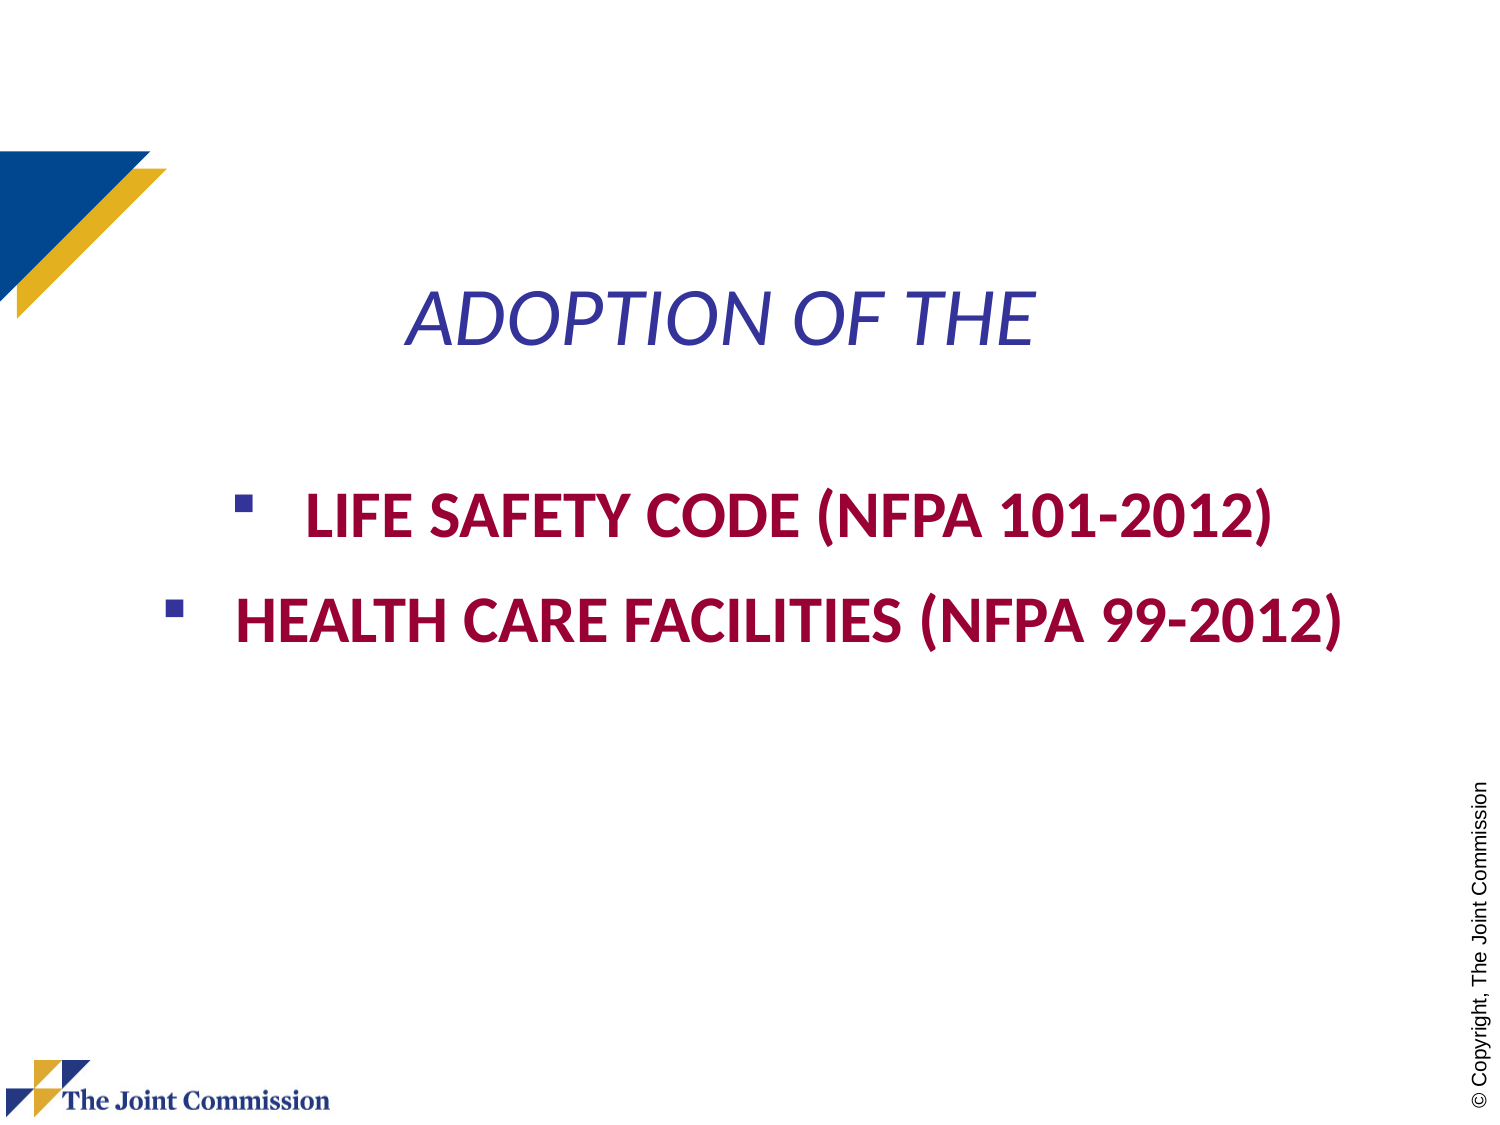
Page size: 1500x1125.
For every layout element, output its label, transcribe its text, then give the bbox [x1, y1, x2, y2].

picture [6, 1060, 336, 1121]
subtitle Life Safety Code (NFPA 101-2012) Health Care Facilities (NFPA 99-2012) [91, 463, 1414, 752]
title Adoption of the [116, 264, 1346, 392]
